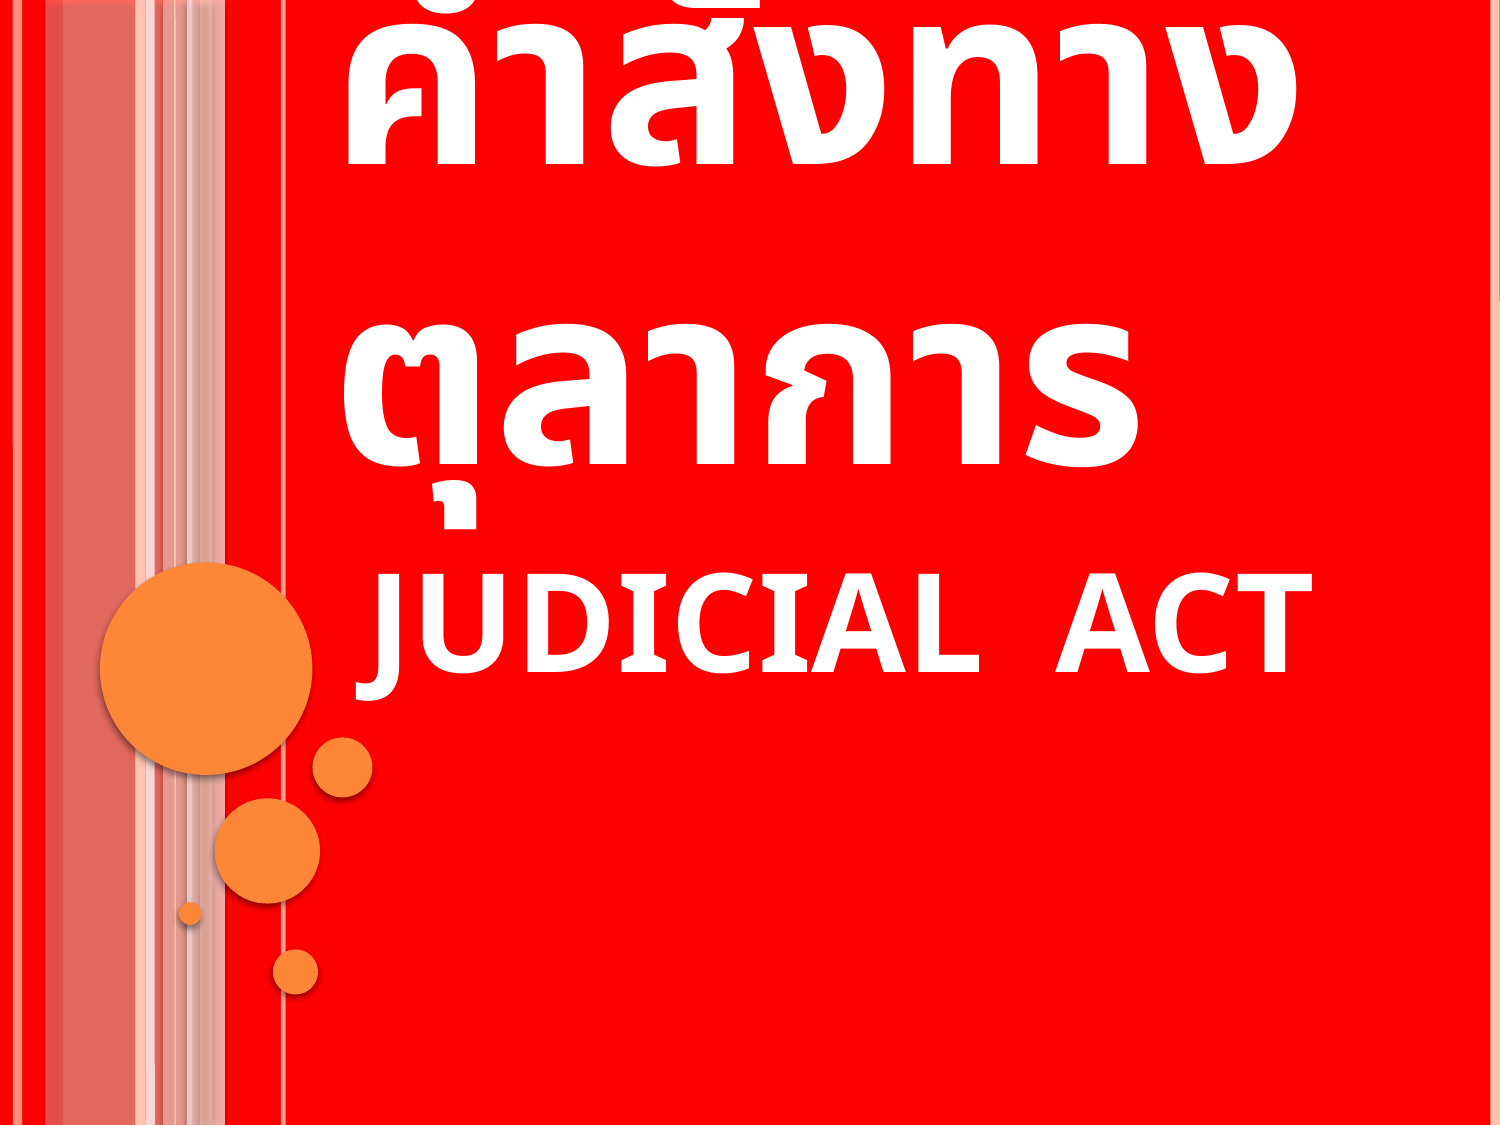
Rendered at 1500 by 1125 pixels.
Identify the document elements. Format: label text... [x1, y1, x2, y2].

title คำสั่งทางตุลาการ [316, 210, 1447, 522]
subtitle JUDICIAL ACT [351, 527, 1364, 753]
